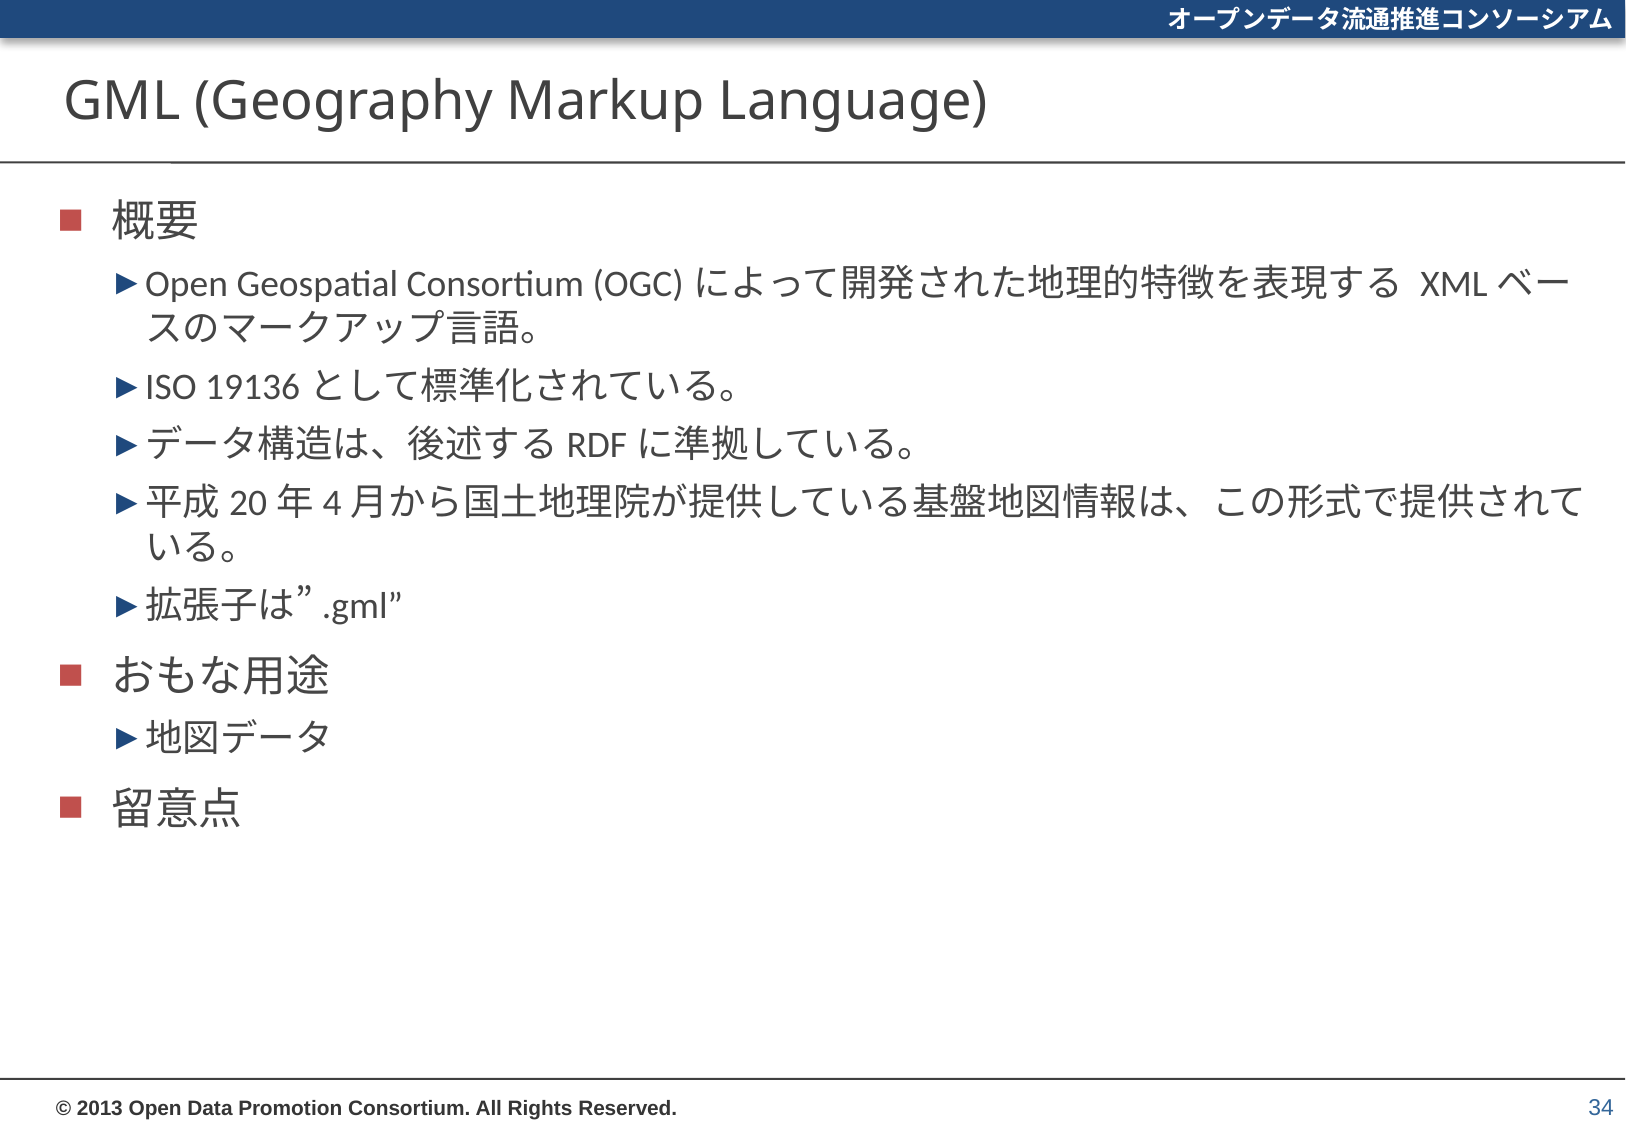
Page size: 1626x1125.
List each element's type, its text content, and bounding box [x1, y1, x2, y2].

title GML (Geography Markup Language) [63, 49, 1563, 146]
slide_number 34 [1557, 1082, 1625, 1125]
list 概要 Open Geospatial Consortium (OGC)によって開発された地理的特徴を表現する XMLベースのマークアップ言語。 ISO 19136として標準化されている。 データ構造は、後述するRDFに準拠している。 平成20年4月から国土地理院が提供している基盤地図情報は、この形式で提供されている。 拡張子は”.gml” おもな用途 地図データ 留意点 [57, 187, 1593, 1052]
